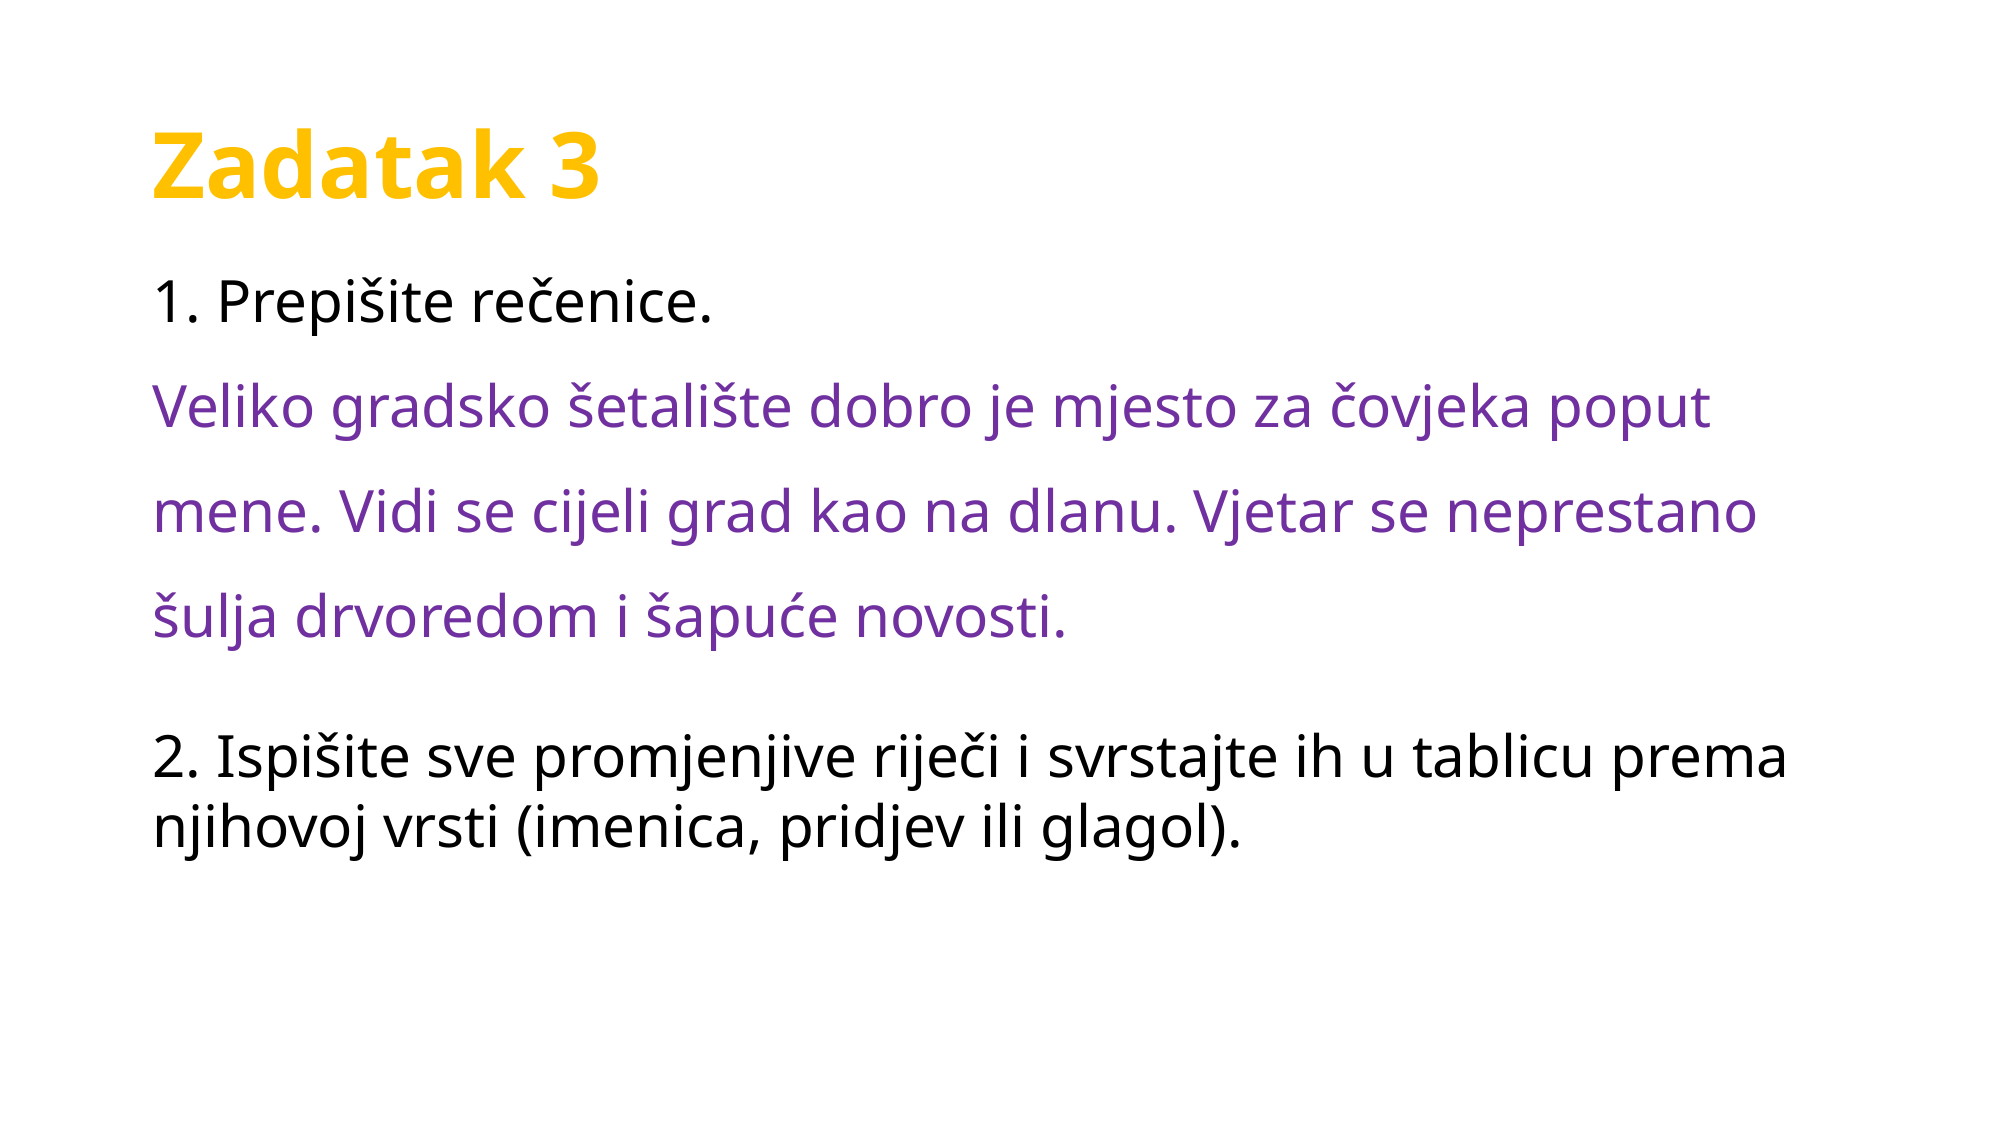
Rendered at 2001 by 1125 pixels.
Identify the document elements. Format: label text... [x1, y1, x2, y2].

list 1. Prepišite rečenice. Veliko gradsko šetalište dobro je mjesto za čovjeka poput mene. Vidi se cijeli grad kao na dlanu. Vjetar se neprestano šulja drvoredom i šapuće novosti. 2. Ispišite sve promjenjive riječi i svrstajte ih u tablicu prema njihovoj vrsti (imenica, pridjev ili glagol). [137, 278, 1863, 975]
title Zadatak 3 [137, 59, 1863, 278]
